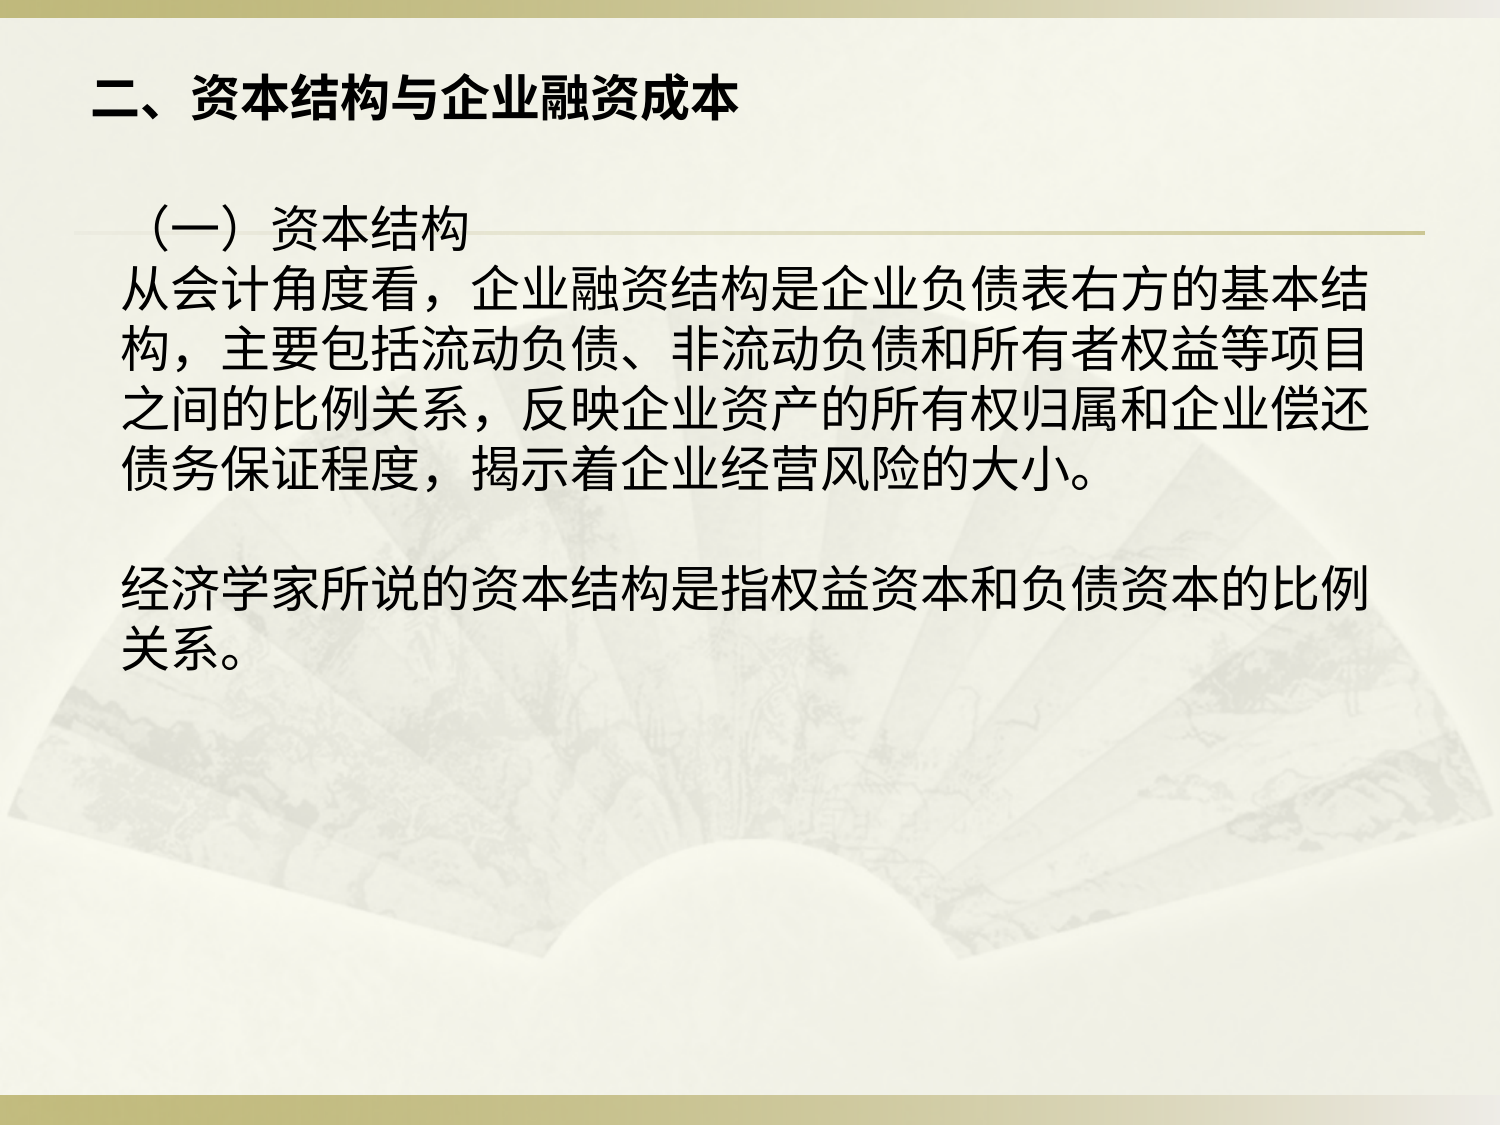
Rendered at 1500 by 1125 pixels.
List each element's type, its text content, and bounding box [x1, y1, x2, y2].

text_box （一）资本结构 从会计角度看，企业融资结构是企业负债表右方的基本结构，主要包括流动负债、非流动负债和所有者权益等项目之间的比例关系，反映企业资产的所有权归属和企业偿还债务保证程度，揭示着企业经营风险的大小。 经济学家所说的资本结构是指权益资本和负债资本的比例关系。 [105, 190, 1430, 746]
text_box 二、资本结构与企业融资成本 [75, 58, 756, 134]
